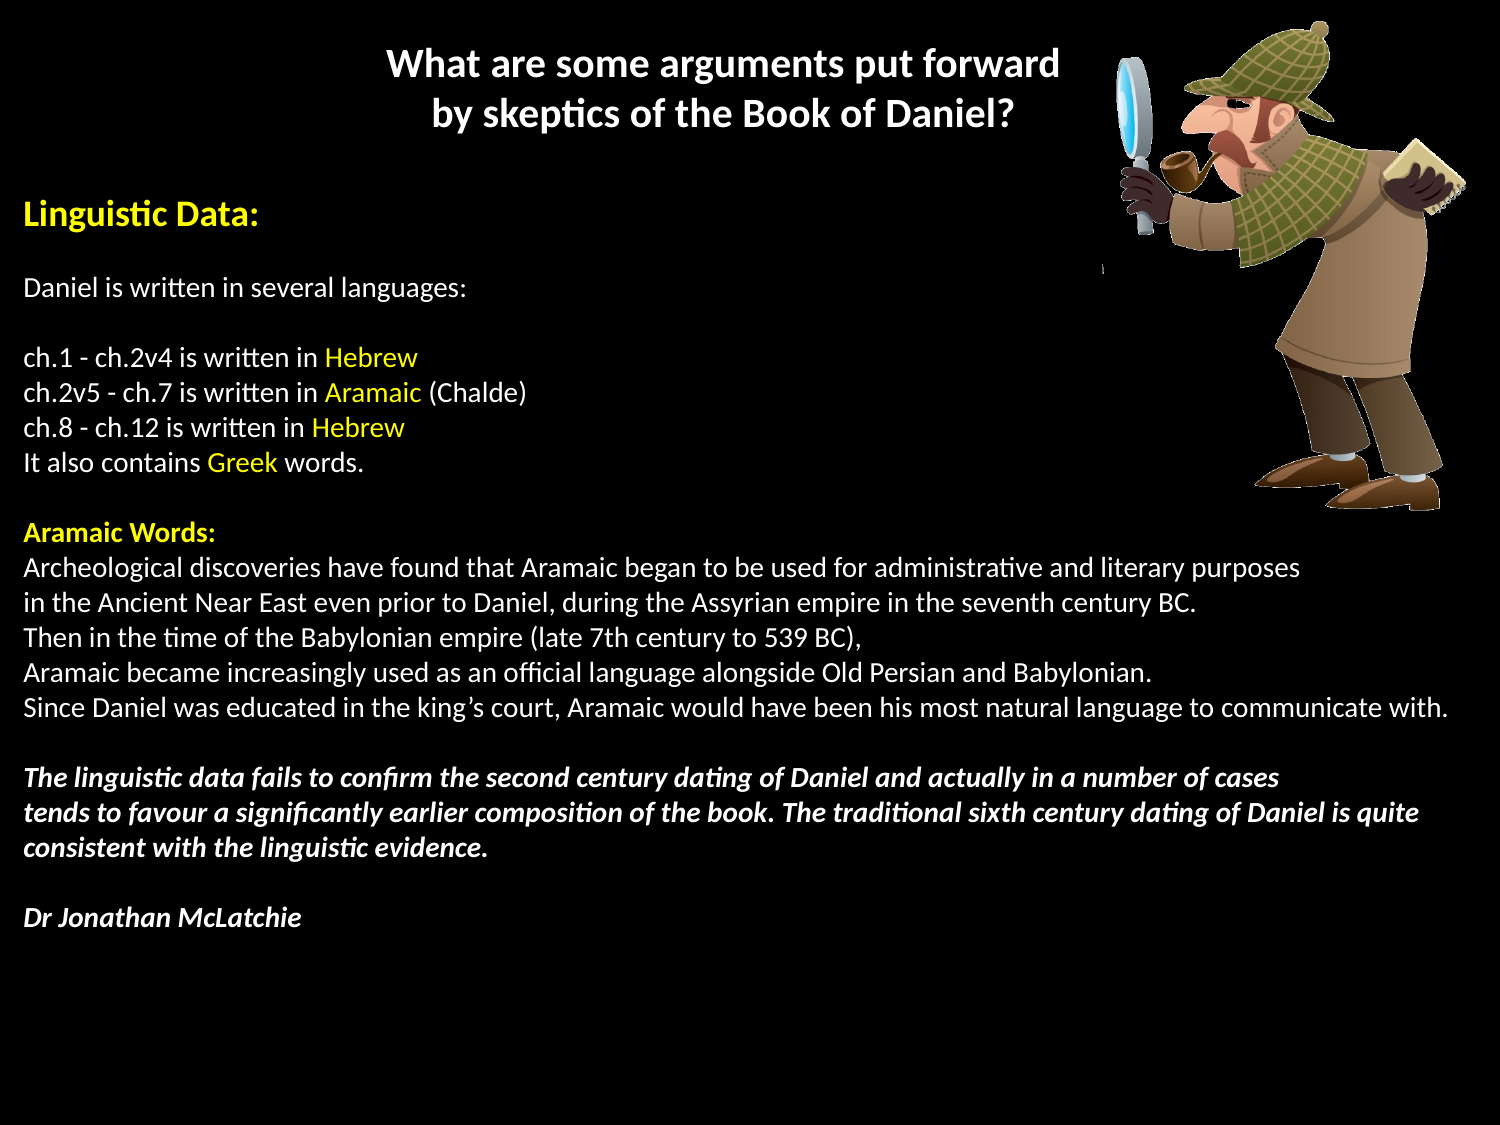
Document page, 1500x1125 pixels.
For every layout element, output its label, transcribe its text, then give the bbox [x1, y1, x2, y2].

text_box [1102, 11, 1481, 521]
text_box What are some arguments put forward by skeptics of the Book of Daniel? [370, 28, 1077, 144]
text_box Linguistic Data: Daniel is written in several languages: ch.1 - ch.2v4 is written in Hebrew ch.2v5 - ch.7 is written in Aramaic (Chalde) ch.8 - ch.12 is written in Hebrew It also contains Greek words. Aramaic Words: Archeological discoveries have found that Aramaic began to be used for administrative and literary purposes in the Ancient Near East even prior to Daniel, during the Assyrian empire in the seventh century BC. Then in the time of the Babylonian empire (late 7th century to 539 BC), Aramaic became increasingly used as an official language alongside Old Persian and Babylonian. Since Daniel was educated in the king’s court, Aramaic would have been his most natural language to communicate with. The linguistic data fails to confirm the second century dating of Daniel and actually in a number of cases tends to favour a significantly earlier composition of the book. The traditional sixth century dating of Daniel is quite consistent with the linguistic evidence. Dr Jonathan McLatchie [8, 181, 1466, 941]
